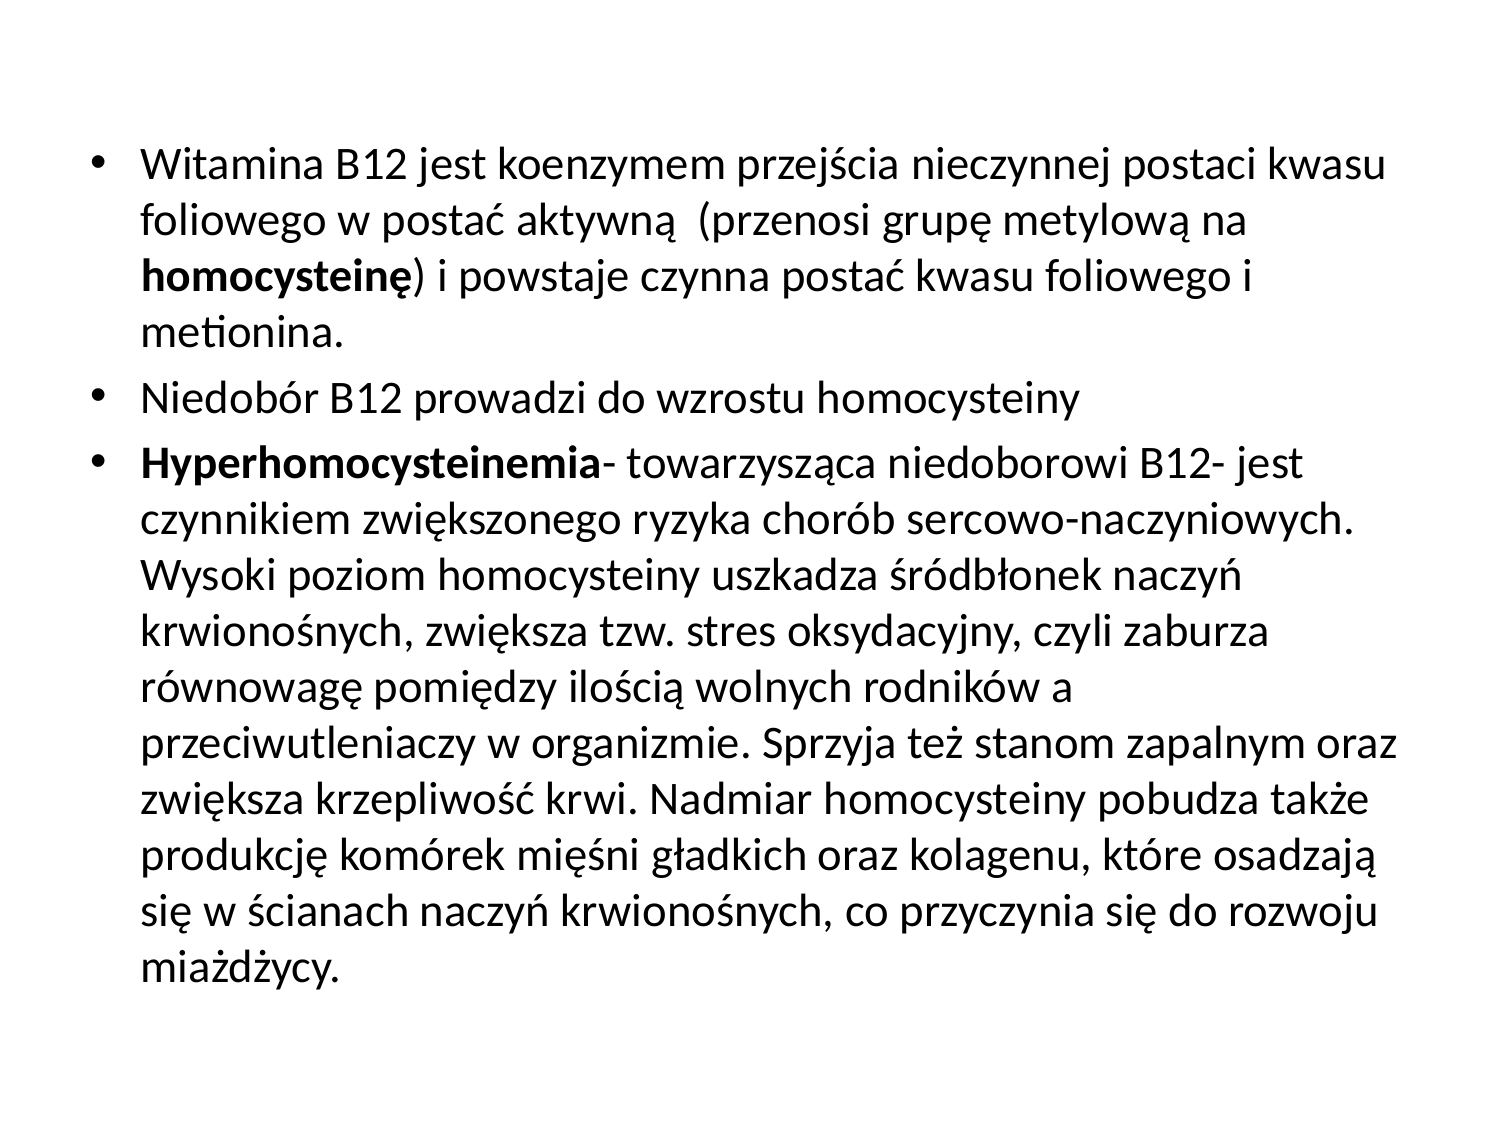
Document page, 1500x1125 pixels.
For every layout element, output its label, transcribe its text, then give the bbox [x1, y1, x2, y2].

list Witamina B12 jest koenzymem przejścia nieczynnej postaci kwasu foliowego w postać aktywną (przenosi grupę metylową na homocysteinę) i powstaje czynna postać kwasu foliowego i metionina. Niedobór B12 prowadzi do wzrostu homocysteiny Hyperhomocysteinemia- towarzysząca niedoborowi B12- jest czynnikiem zwiększonego ryzyka chorób sercowo-naczyniowych. Wysoki poziom homocysteiny uszkadza śródbłonek naczyń krwionośnych, zwiększa tzw. stres oksydacyjny, czyli zaburza równowagę pomiędzy ilością wolnych rodników a przeciwutleniaczy w organizmie. Sprzyja też stanom zapalnym oraz zwiększa krzepliwość krwi. Nadmiar homocysteiny pobudza także produkcję komórek mięśni gładkich oraz kolagenu, które osadzają się w ścianach naczyń krwionośnych, co przyczynia się do rozwoju miażdżycy. [75, 125, 1425, 1005]
